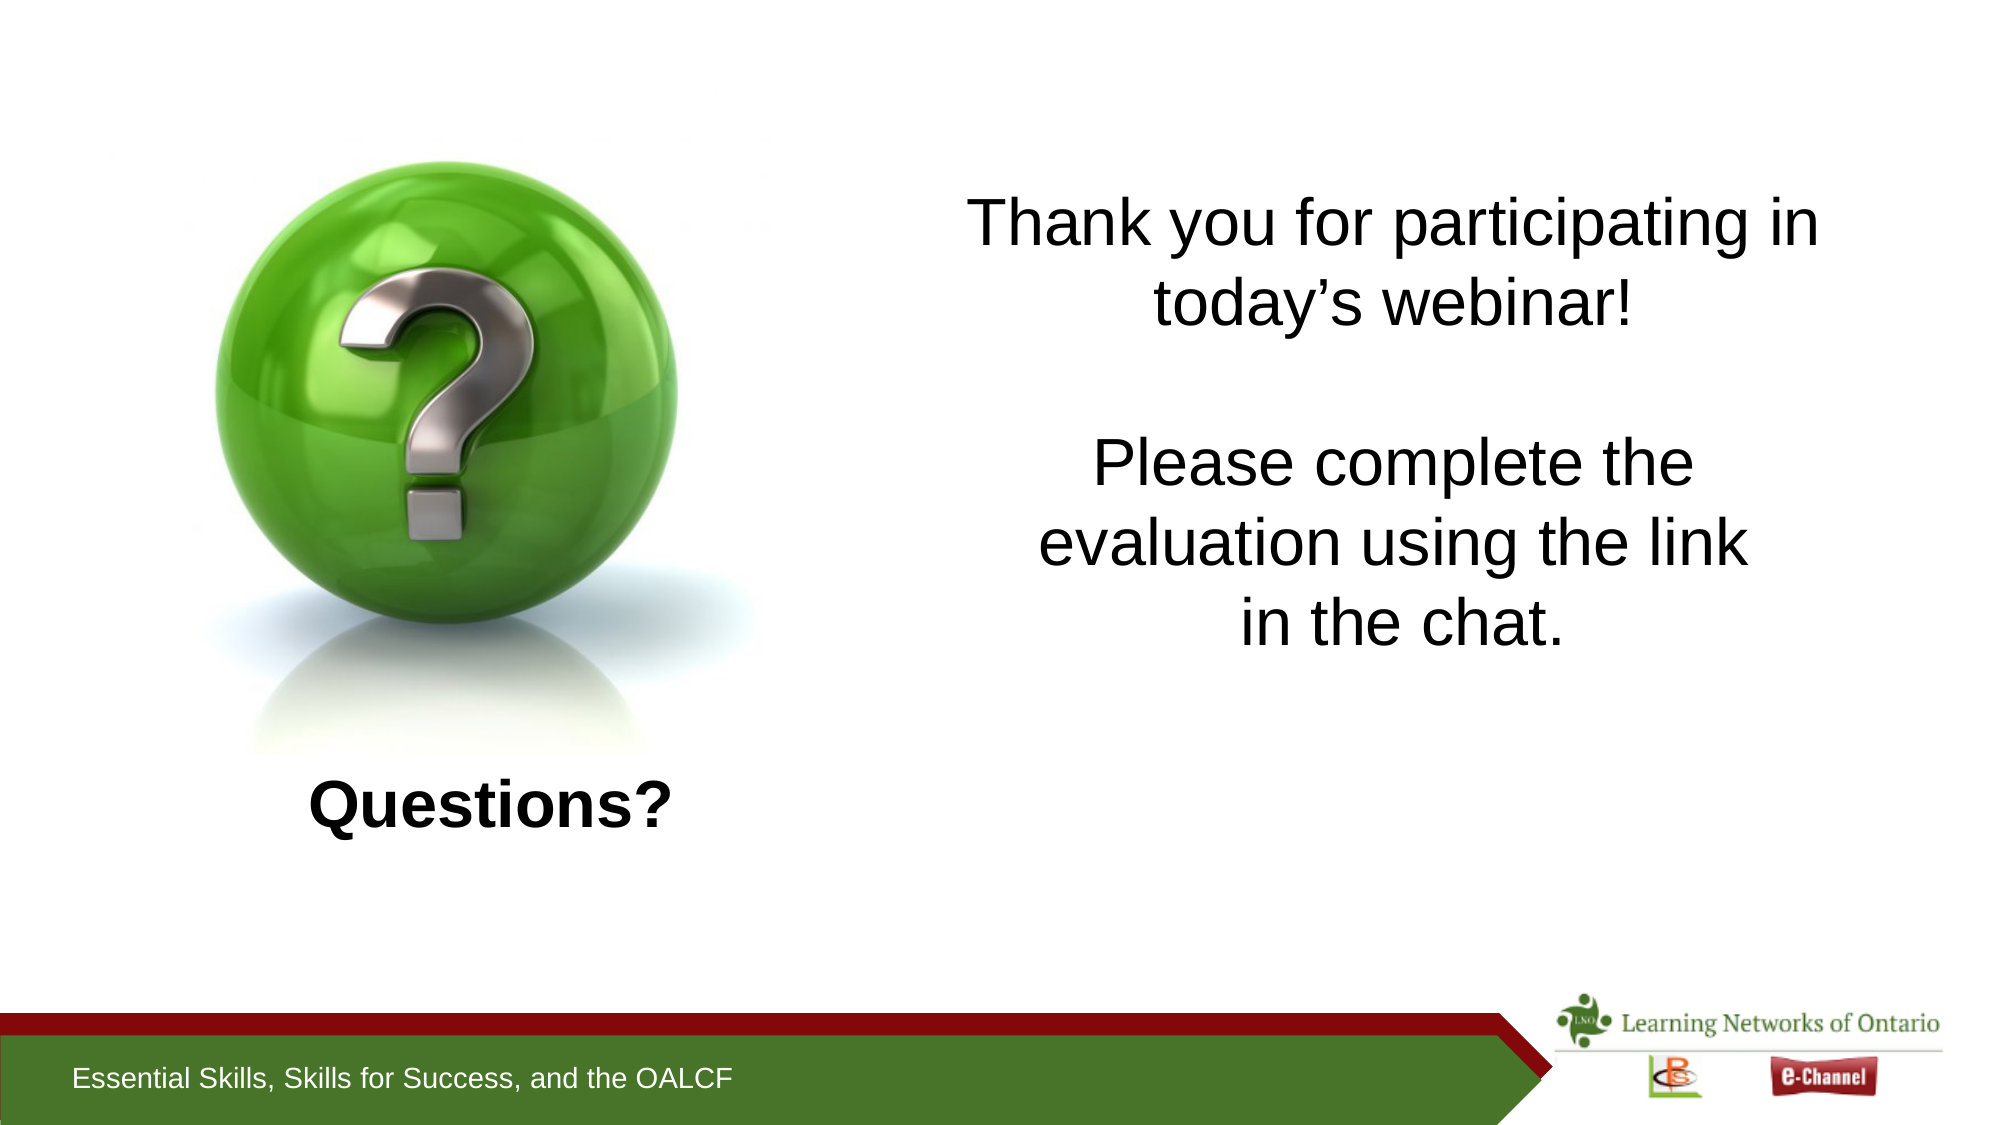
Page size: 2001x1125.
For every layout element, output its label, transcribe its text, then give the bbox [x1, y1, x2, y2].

text_box Thank you for participating in today’s webinar! Please complete the evaluation using the link in the chat. [951, 171, 1837, 666]
text_box Questions? [293, 762, 707, 848]
picture [105, 89, 770, 754]
picture [1488, 988, 1962, 1104]
